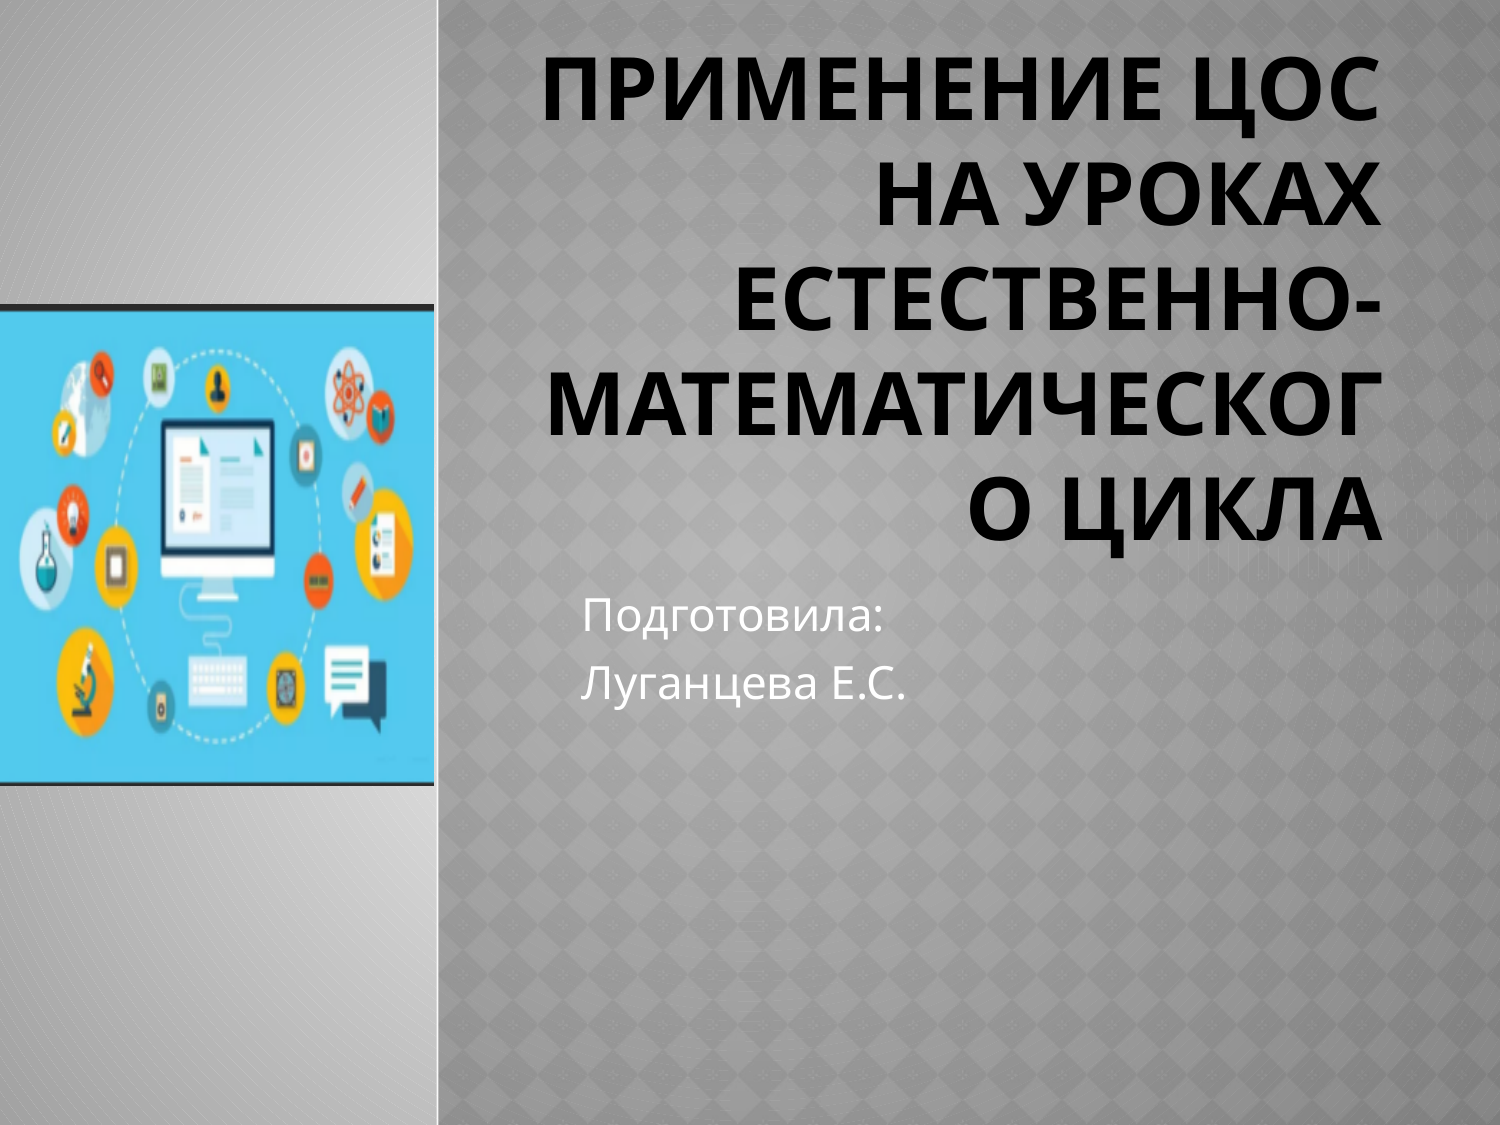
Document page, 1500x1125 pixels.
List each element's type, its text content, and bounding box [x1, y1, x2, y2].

title Применение ЦОС на уроках естественно-математического цикла [480, 87, 1390, 558]
subtitle Подготовила: Луганцева Е.С. [574, 585, 1414, 967]
picture [0, 304, 434, 786]
